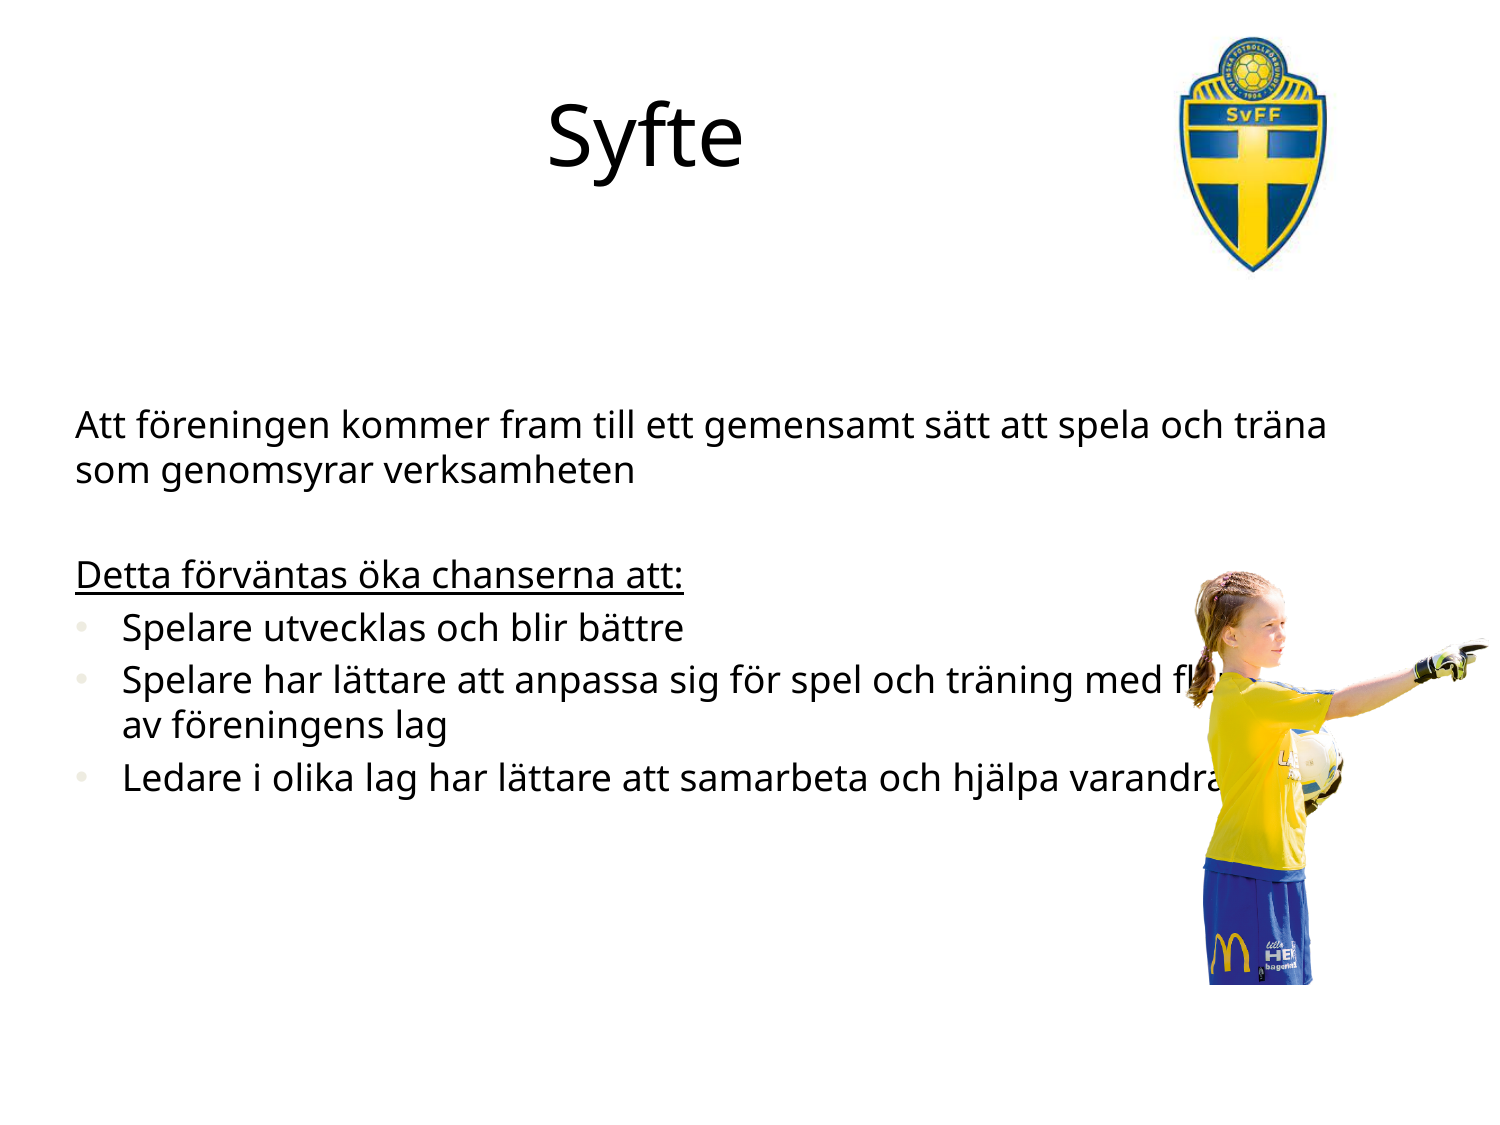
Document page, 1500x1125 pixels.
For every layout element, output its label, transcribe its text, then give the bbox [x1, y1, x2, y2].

picture [1137, 18, 1372, 291]
title Syfte [59, 81, 1132, 209]
picture [1150, 562, 1500, 985]
list Att föreningen kommer fram till ett gemensamt sätt att spela och träna som genomsyrar verksamheten Detta förväntas öka chanserna att: Spelare utvecklas och blir bättre Spelare har lättare att anpassa sig för spel och träning med flera av föreningens lag Ledare i olika lag har lättare att samarbeta och hjälpa varandra [59, 393, 1427, 904]
